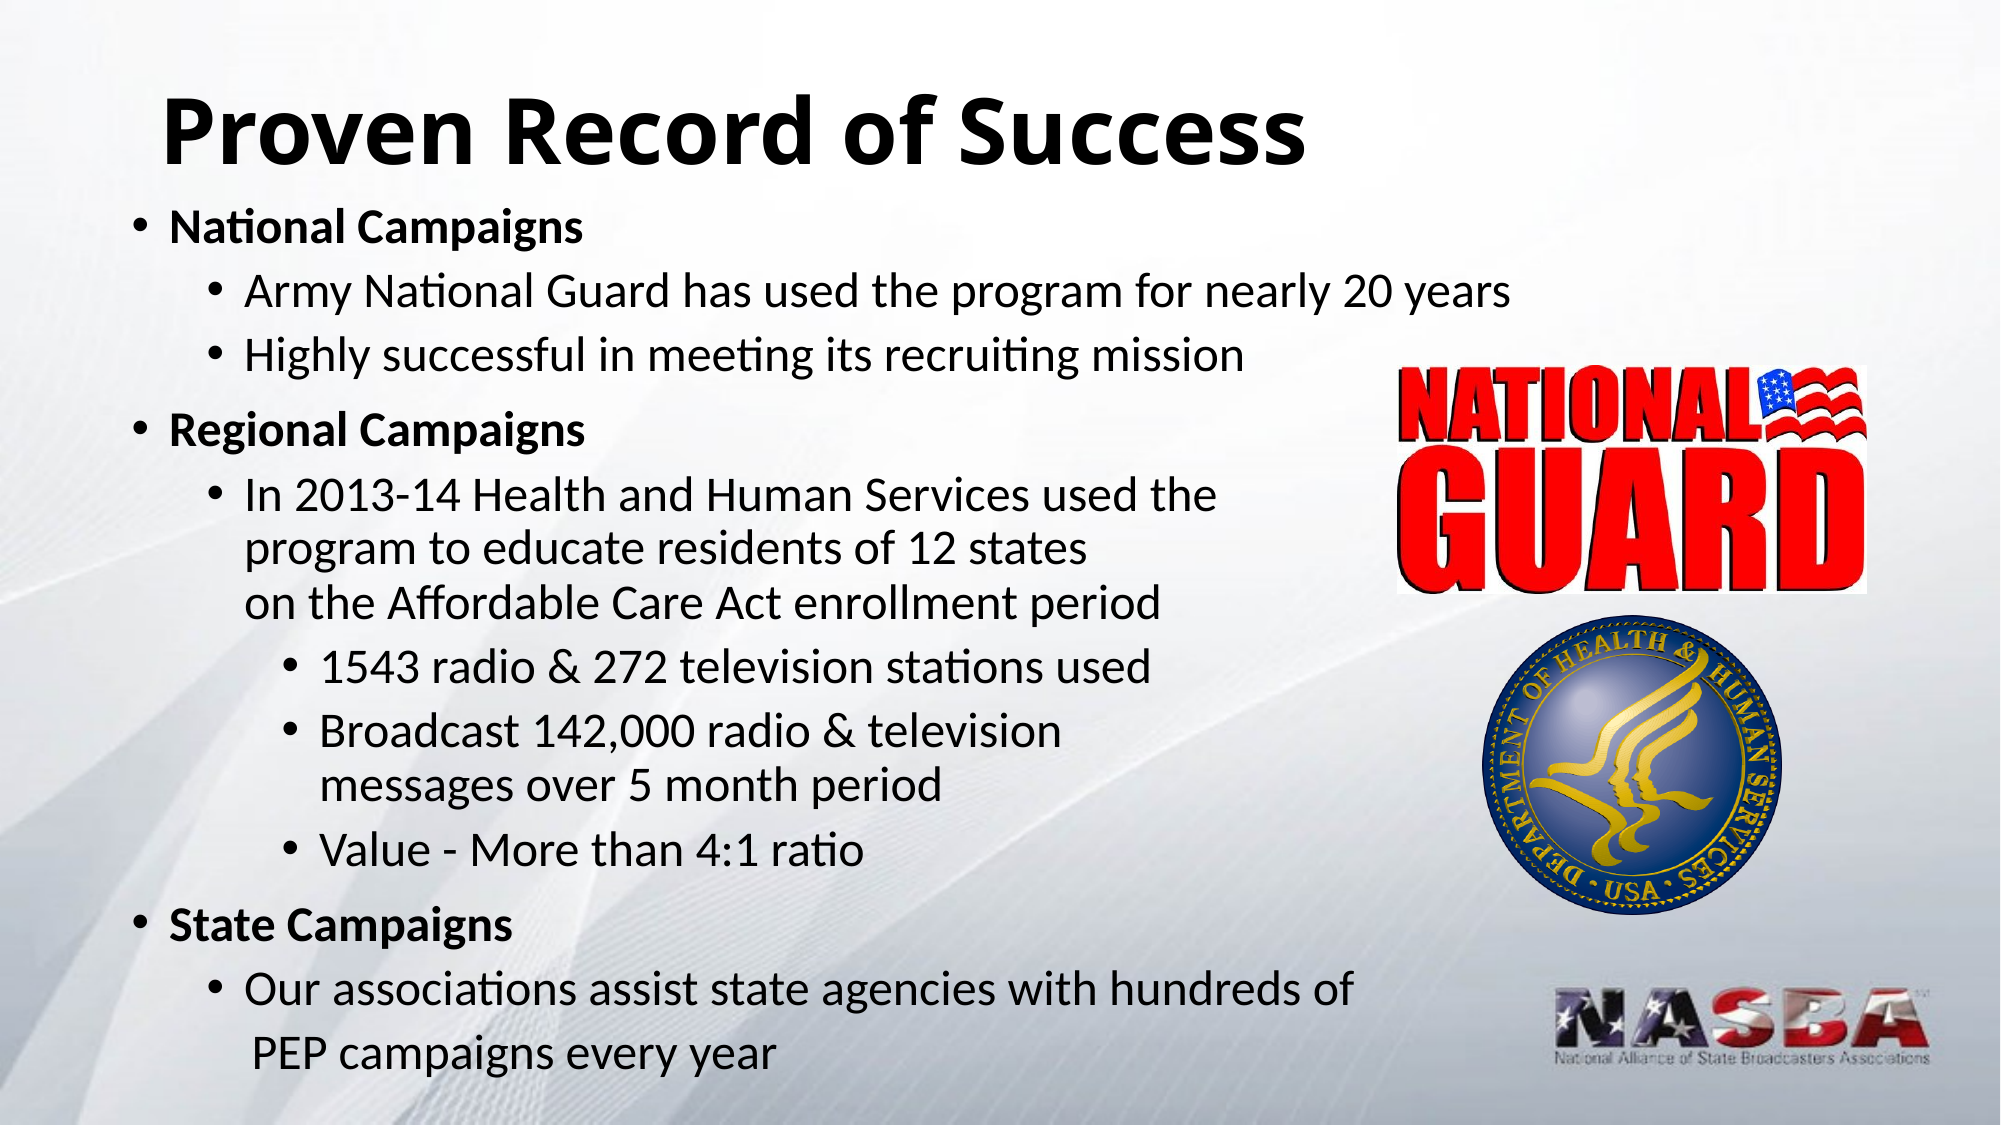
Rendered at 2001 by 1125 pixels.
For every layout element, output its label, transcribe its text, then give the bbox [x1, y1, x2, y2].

list National Campaigns Army National Guard has used the program for nearly 20 years Highly successful in meeting its recruiting mission Regional Campaigns In 2013-14 Health and Human Services used the program to educate residents of 12 states on the Affordable Care Act enrollment period 1543 radio & 272 television stations used Broadcast 142,000 radio & television messages over 5 month period Value - More than 4:1 ratio State Campaigns Our associations assist state agencies with hundreds of PEP campaigns every year [116, 192, 1842, 932]
picture [0, 0, 2001, 1125]
title Proven Record of Success [144, 26, 1870, 244]
